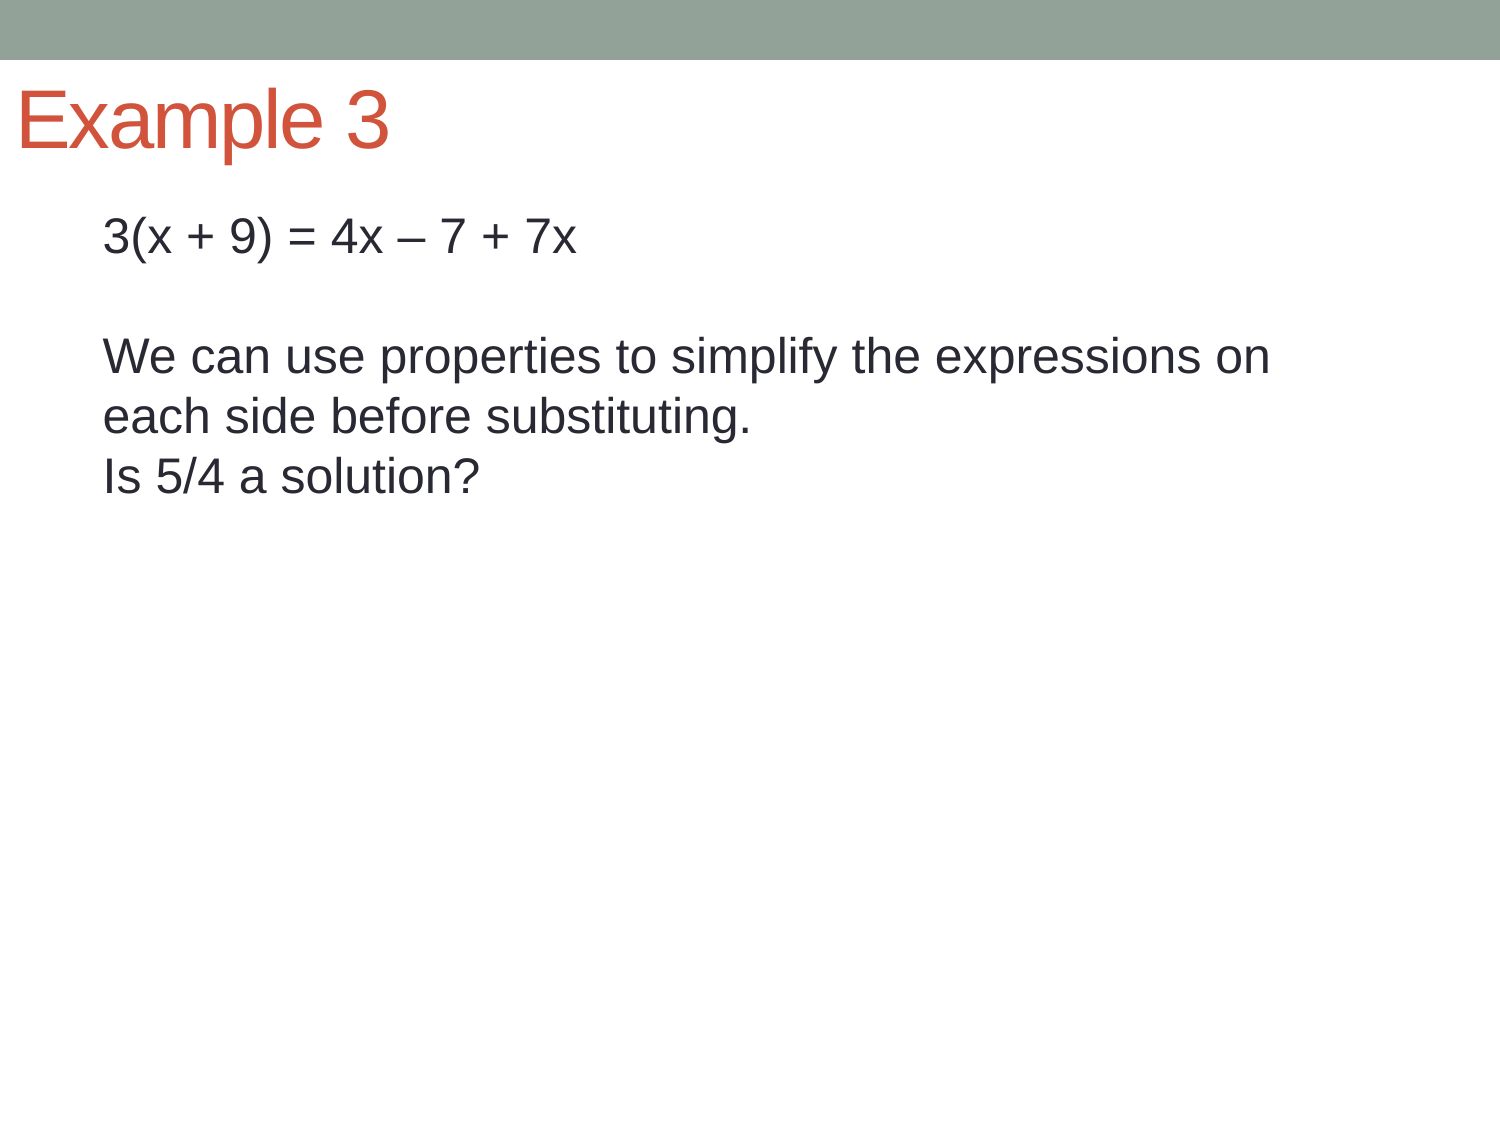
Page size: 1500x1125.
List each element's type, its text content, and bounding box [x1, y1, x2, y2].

title Example 3 [0, 33, 1350, 197]
text_box 3(x + 9) = 4x – 7 + 7x We can use properties to simplify the expressions on each side before substituting. Is 5/4 a solution? [87, 196, 1398, 512]
